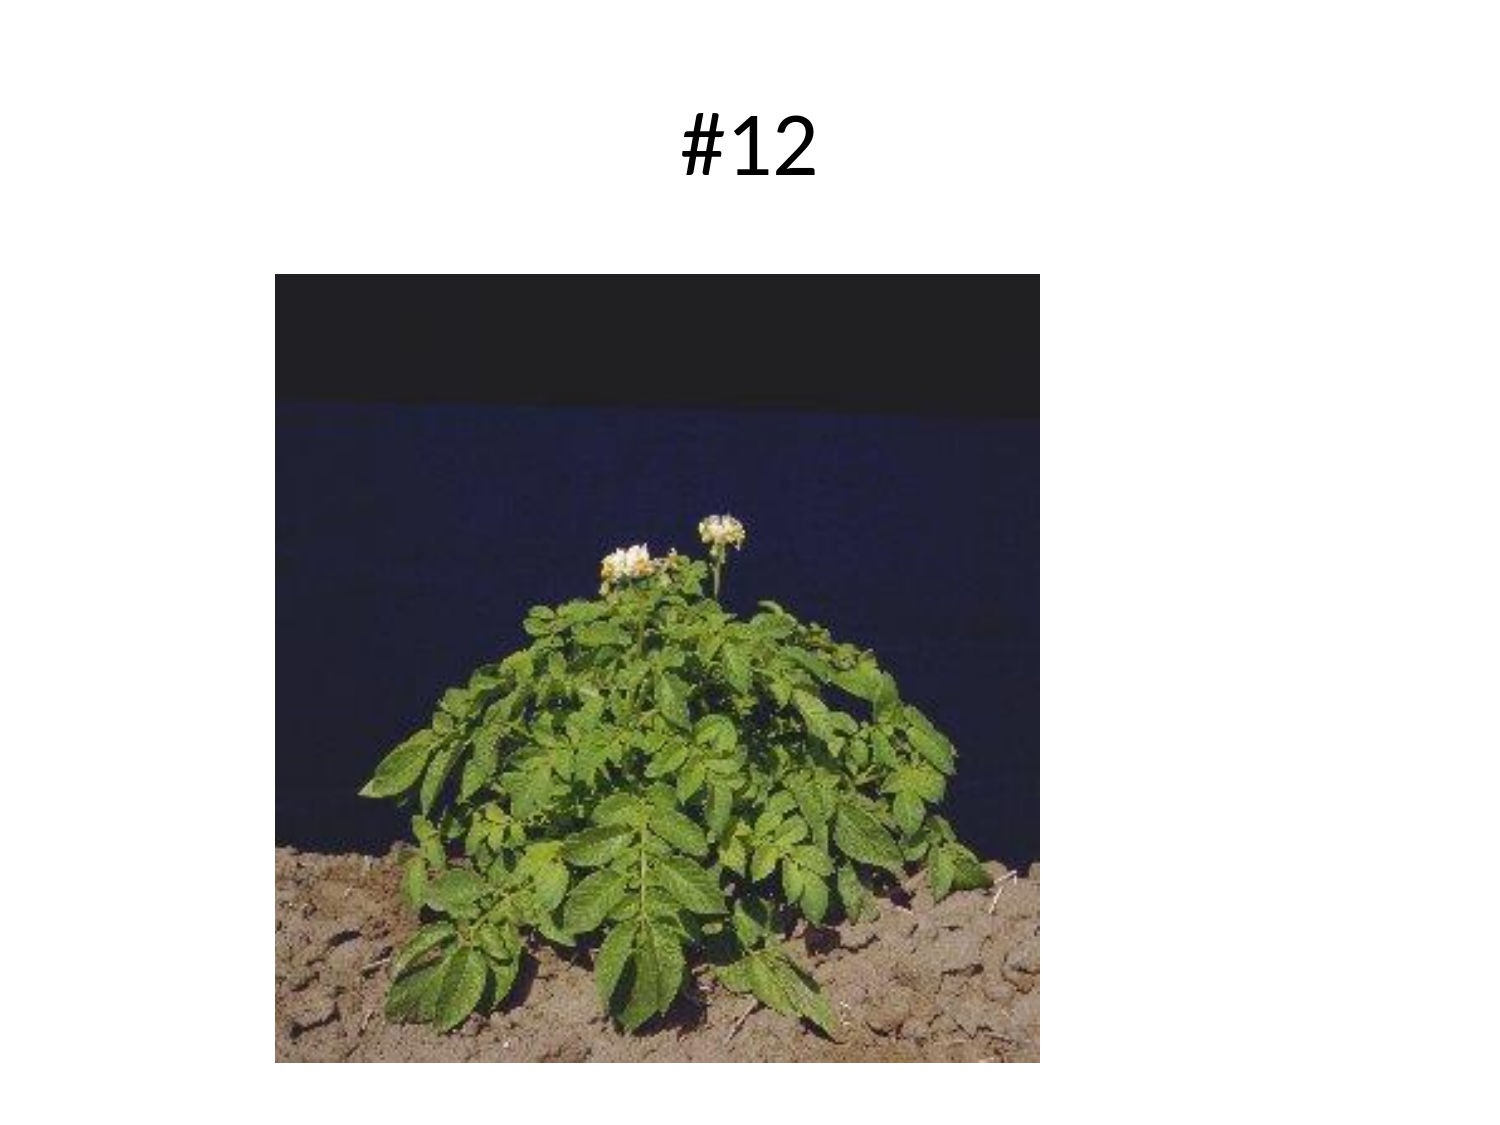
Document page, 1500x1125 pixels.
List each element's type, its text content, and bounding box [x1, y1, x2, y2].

title #12 [75, 45, 1425, 233]
picture [274, 274, 1041, 1063]
